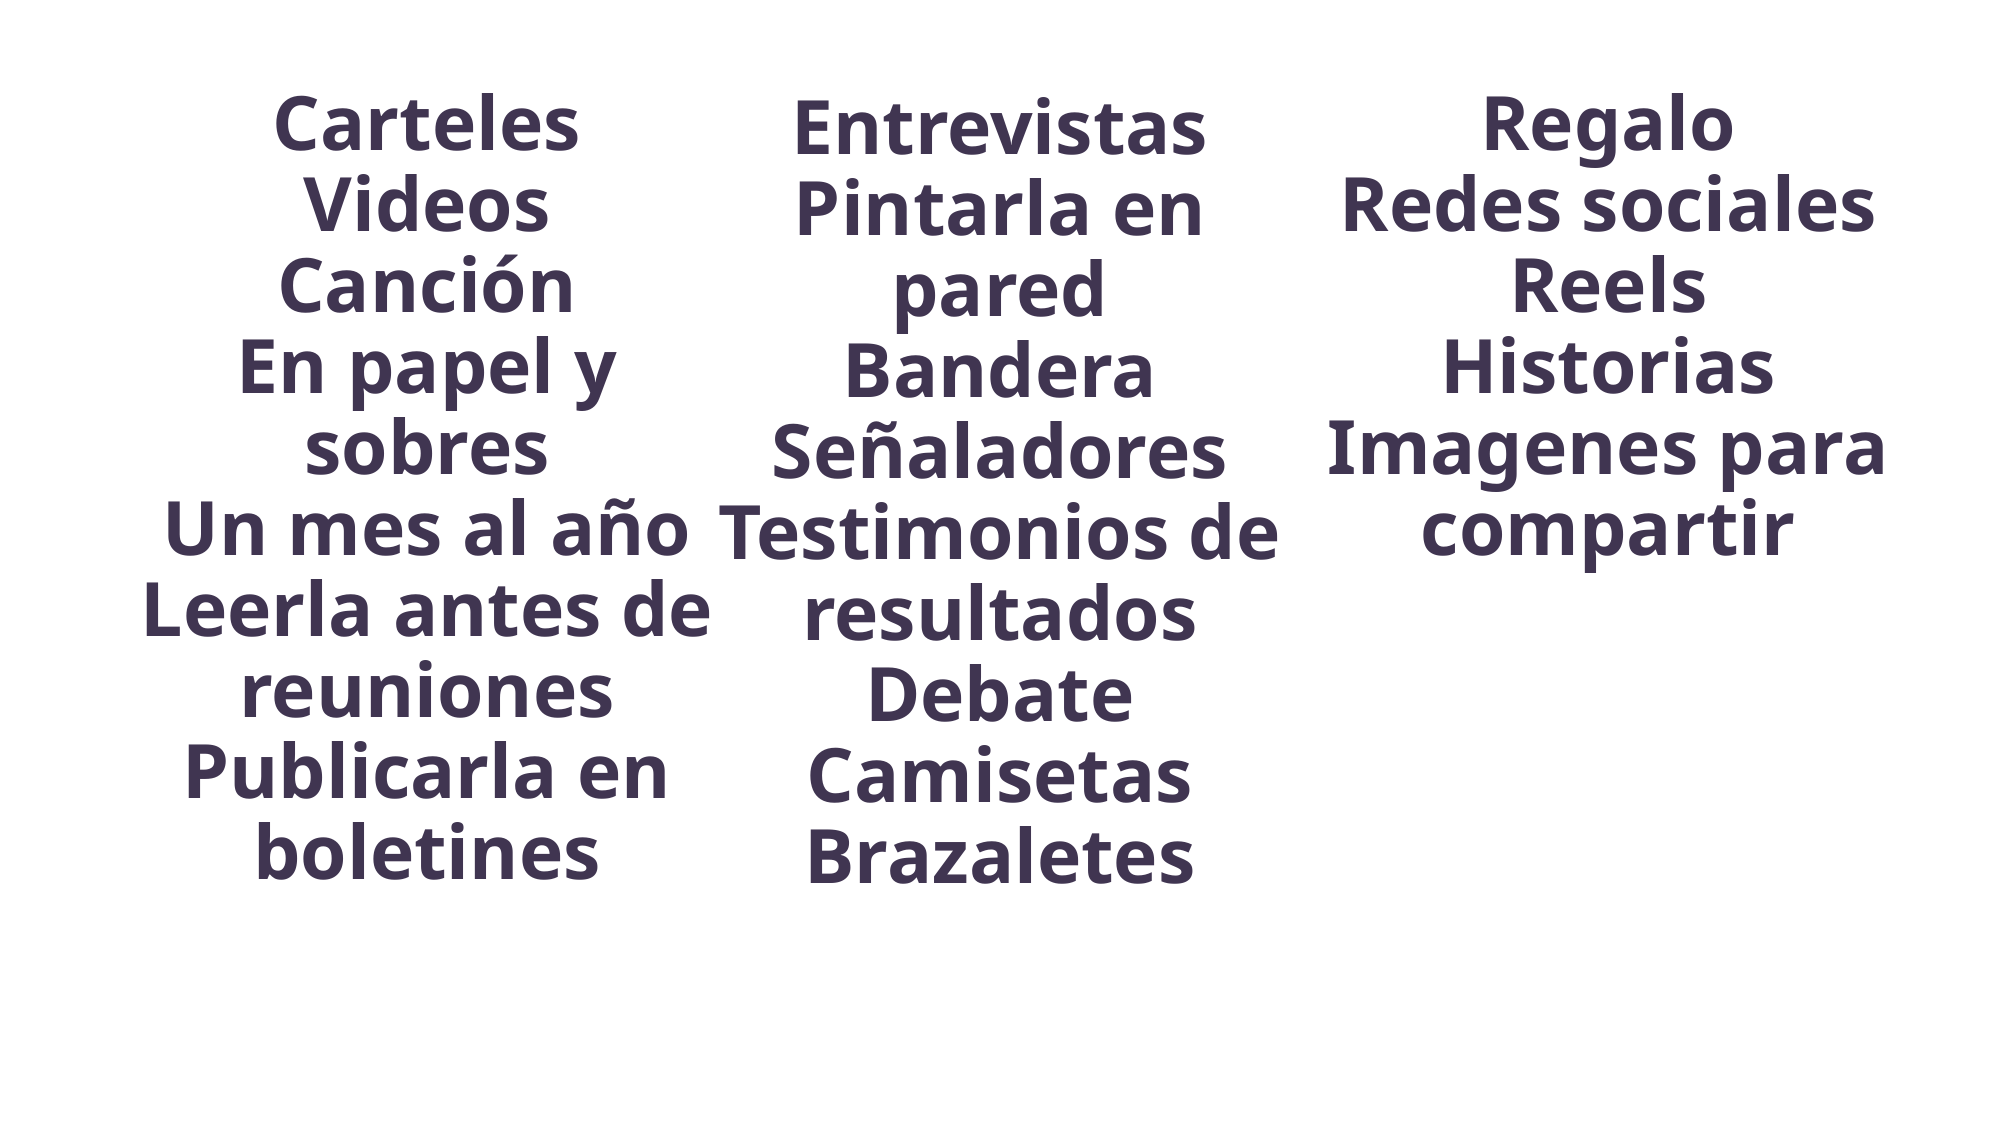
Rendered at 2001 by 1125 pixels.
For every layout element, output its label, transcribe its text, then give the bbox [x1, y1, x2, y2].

title Carteles Videos Canción En papel y sobres Un mes al año Leerla antes de reuniones Publicarla en boletines [102, 78, 752, 953]
text_box Entrevistas Pintarla en pared Bandera Señaladores Testimonios de resultados Debate Camisetas Brazaletes [675, 82, 1325, 957]
text_box Regalo Redes sociales Reels Historias Imagenes para compartir [1283, 78, 1934, 953]
